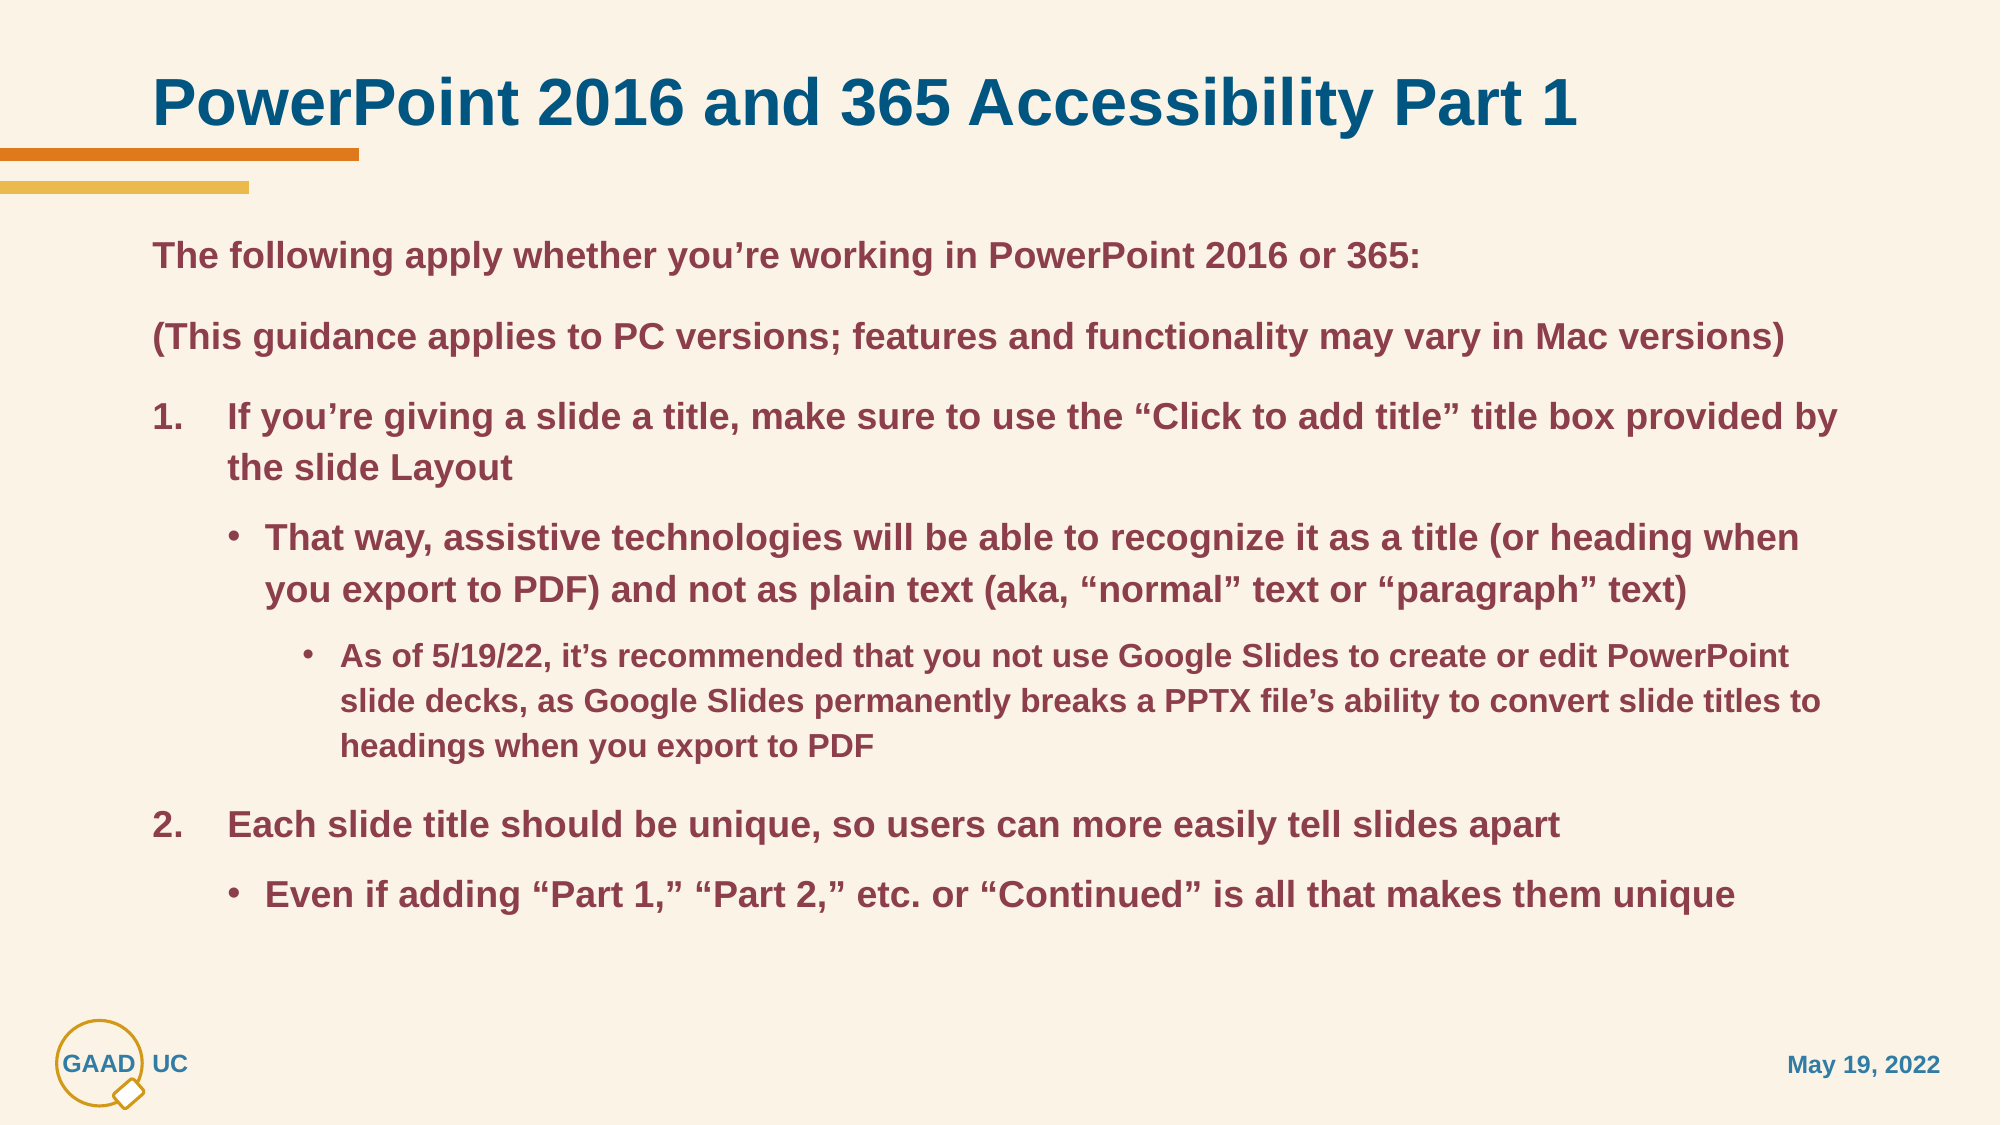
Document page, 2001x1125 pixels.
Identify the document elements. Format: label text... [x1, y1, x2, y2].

list The following apply whether you’re working in PowerPoint 2016 or 365: (This guidance applies to PC versions; features and functionality may vary in Mac versions) If you’re giving a slide a title, make sure to use the “Click to add title” title box provided by the slide Layout That way, assistive technologies will be able to recognize it as a title (or heading when you export to PDF) and not as plain text (aka, “normal” text or “paragraph” text) As of 5/19/22, it’s recommended that you not use Google Slides to create or edit PowerPoint slide decks, as Google Slides permanently breaks a PPTX file’s ability to convert slide titles to headings when you export to PDF Each slide title should be unique, so users can more easily tell slides apart Even if adding “Part 1,” “Part 2,” etc. or “Continued” is all that makes them unique [137, 217, 1863, 1000]
title PowerPoint 2016 and 365 Accessibility Part 1 [137, 59, 1863, 167]
